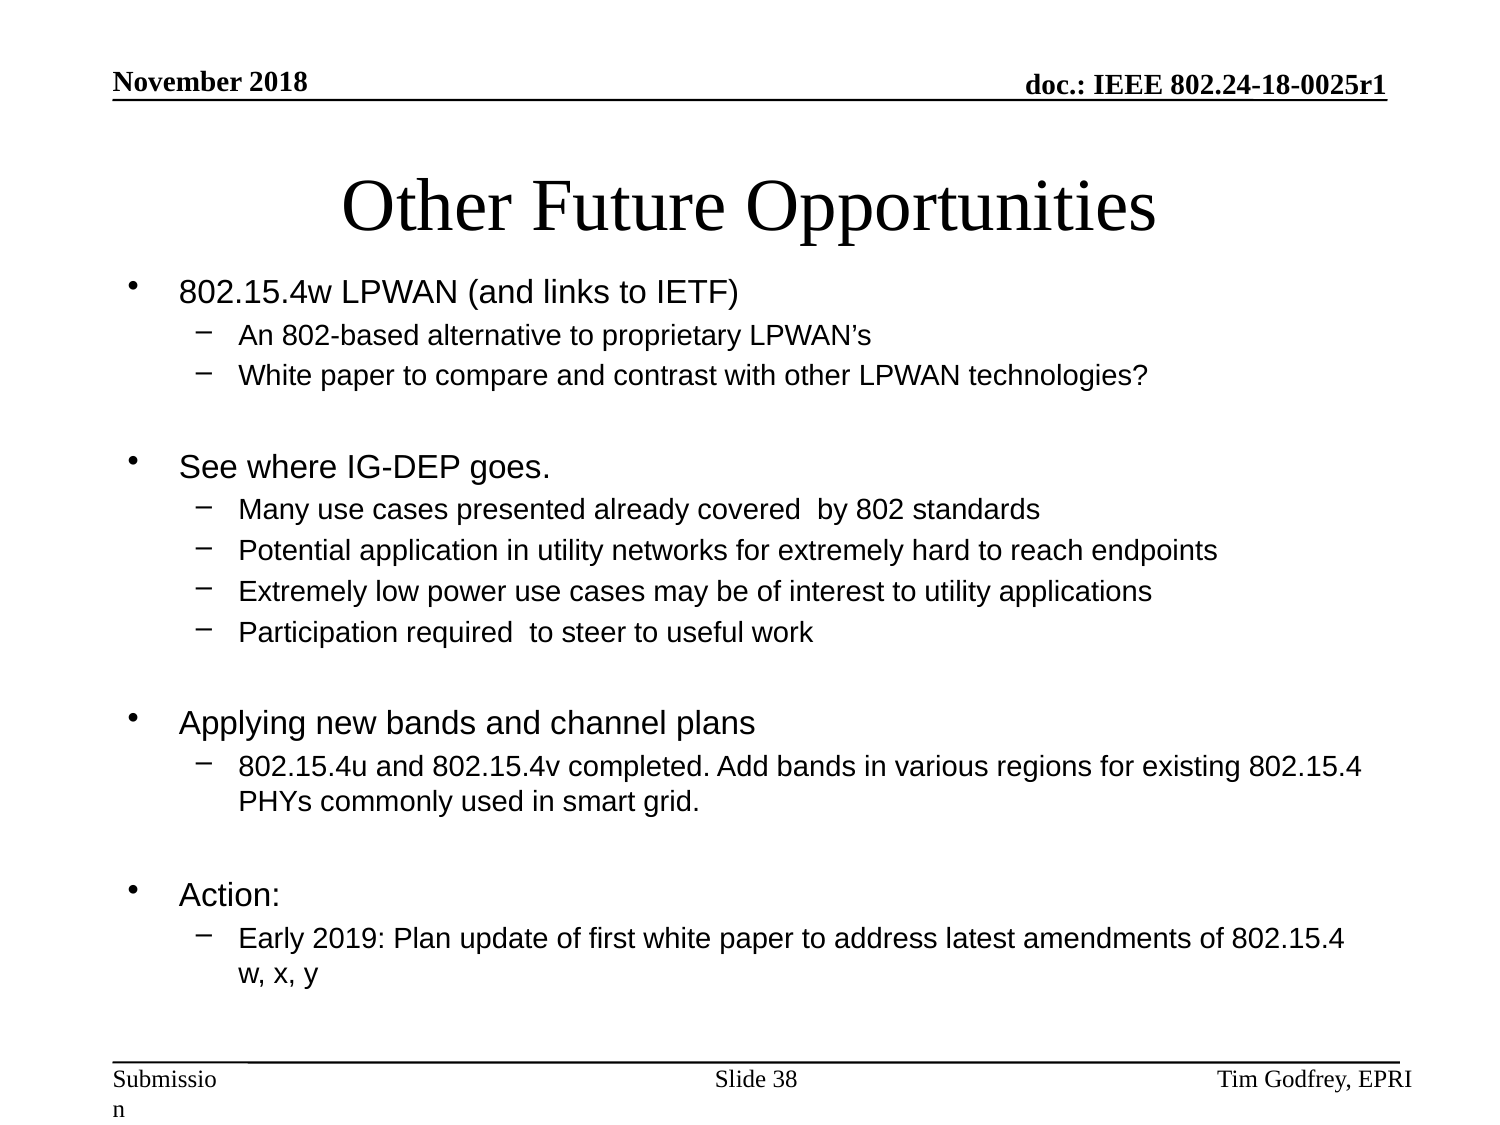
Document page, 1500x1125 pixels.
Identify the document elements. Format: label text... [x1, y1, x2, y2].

title Other Future Opportunities [112, 112, 1388, 262]
footer Tim Godfrey, EPRI [900, 1062, 1413, 1093]
list 802.15.4w LPWAN (and links to IETF) An 802-based alternative to proprietary LPWAN’s White paper to compare and contrast with other LPWAN technologies? See where IG-DEP goes. Many use cases presented already covered by 802 standards Potential application in utility networks for extremely hard to reach endpoints Extremely low power use cases may be of interest to utility applications Participation required to steer to useful work Applying new bands and channel plans 802.15.4u and 802.15.4v completed. Add bands in various regions for existing 802.15.4 PHYs commonly used in smart grid. Action: Early 2019: Plan update of first white paper to address latest amendments of 802.15.4 w, x, y [112, 262, 1388, 1000]
slide_number Slide 38 [712, 1062, 800, 1093]
